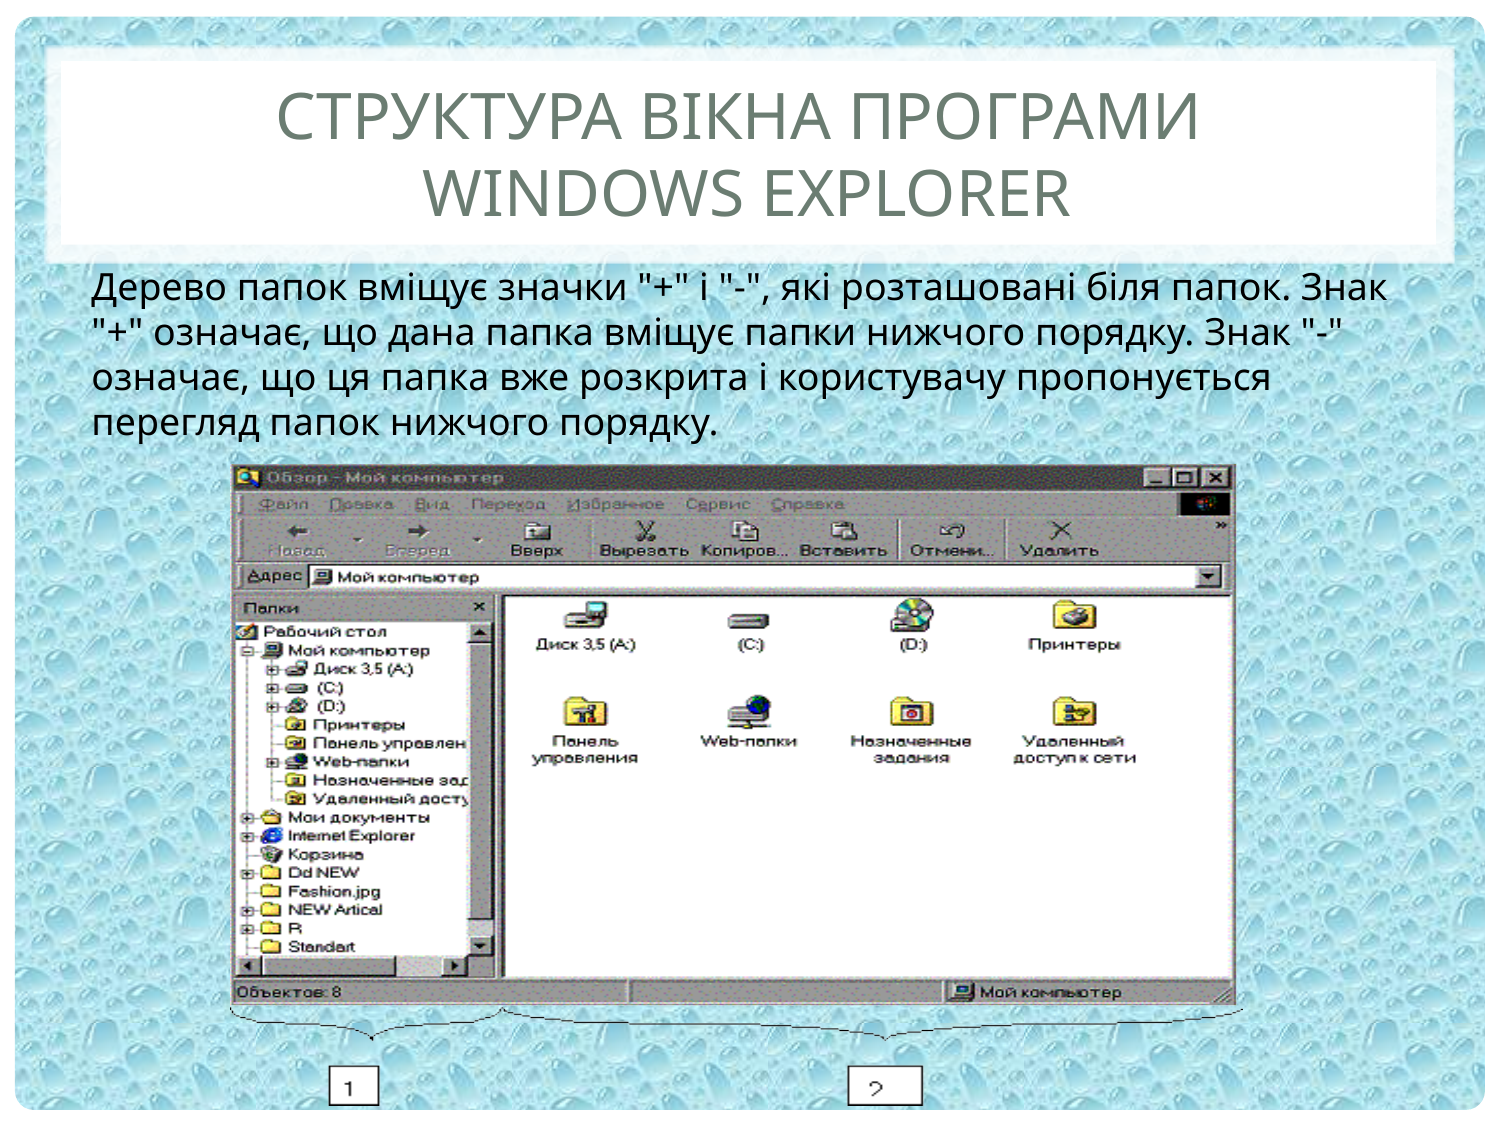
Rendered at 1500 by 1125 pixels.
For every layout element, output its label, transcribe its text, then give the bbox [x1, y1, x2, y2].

title Структура вікна програми Windows Explorer [69, 66, 1425, 238]
text_box Дерево папок вміщує значки "+" і "-", які розташовані біля папок. Знак "+" означає, що дана папка вміщує папки нижчого порядку. Знак "-" означає, що ця папка вже розкрита і користувачу пропонується перегляд папок нижчого порядку. [76, 255, 1436, 451]
picture [14, 16, 1485, 1110]
